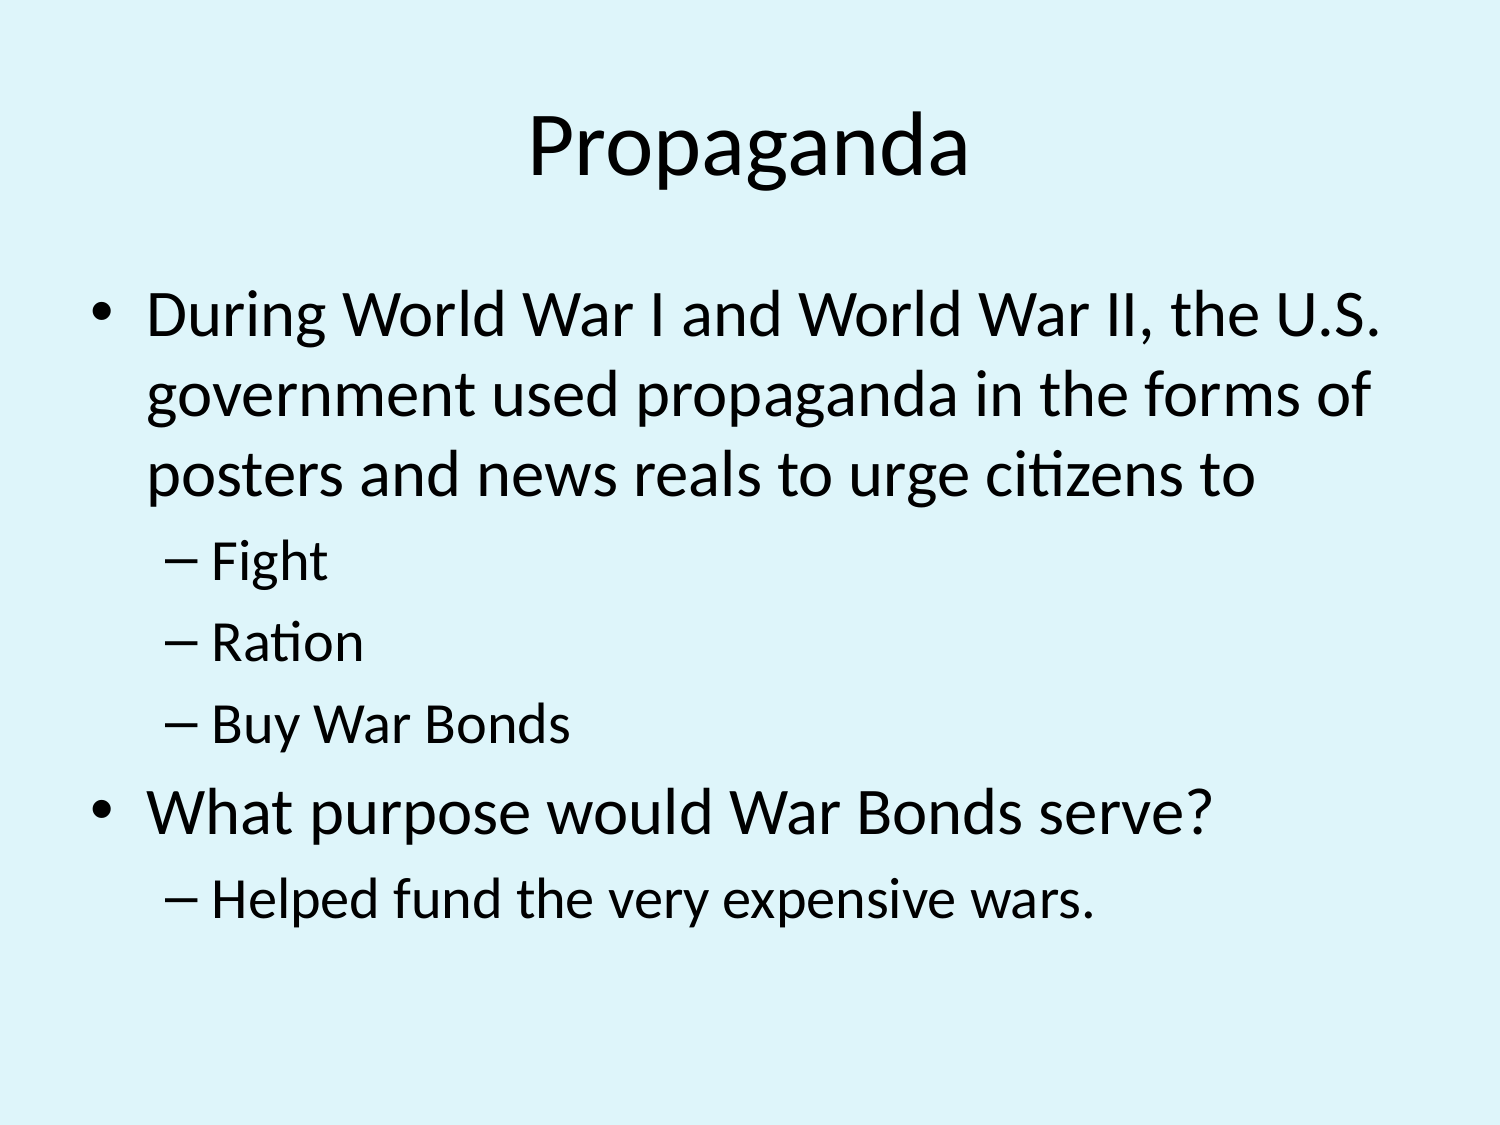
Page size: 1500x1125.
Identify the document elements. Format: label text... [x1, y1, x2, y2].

title Propaganda [75, 45, 1425, 233]
list During World War I and World War II, the U.S. government used propaganda in the forms of posters and news reals to urge citizens to Fight Ration Buy War Bonds What purpose would War Bonds serve? Helped fund the very expensive wars. [75, 262, 1425, 1005]
